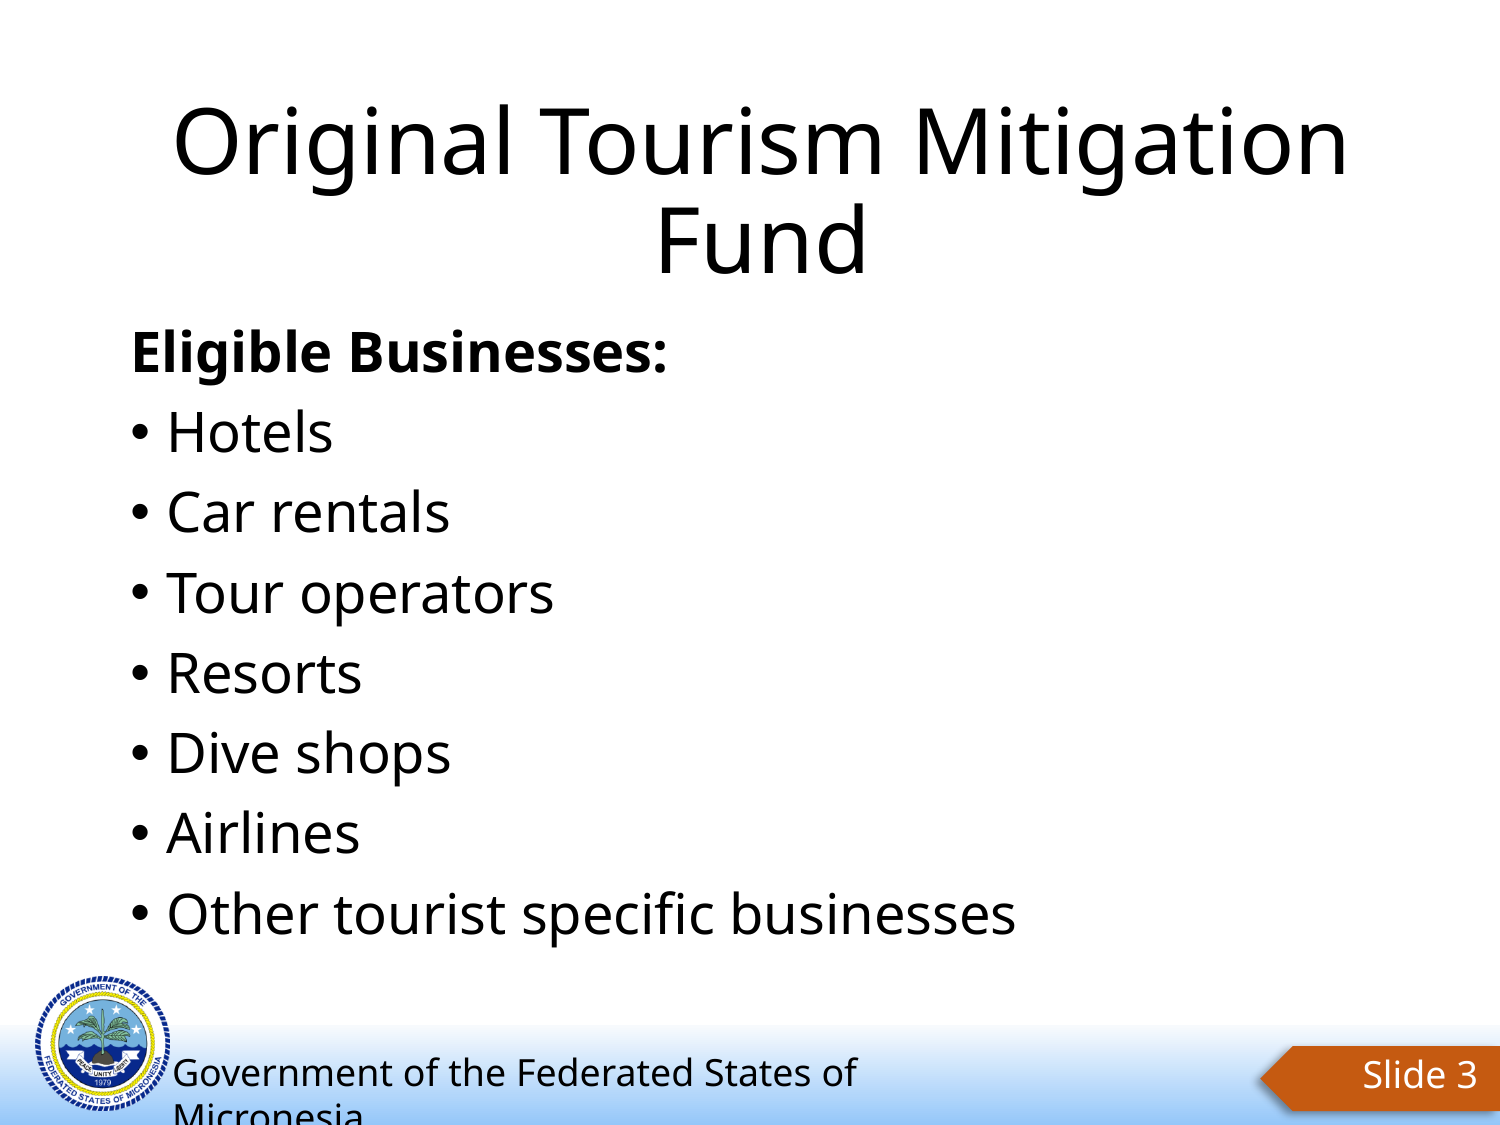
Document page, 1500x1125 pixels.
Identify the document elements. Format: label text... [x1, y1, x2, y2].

picture [35, 976, 170, 1111]
list Eligible Businesses: Hotels Car rentals Tour operators Resorts Dive shops Airlines Other tourist specific businesses [115, 316, 1410, 958]
title Original Tourism Mitigation Fund [115, 119, 1410, 270]
